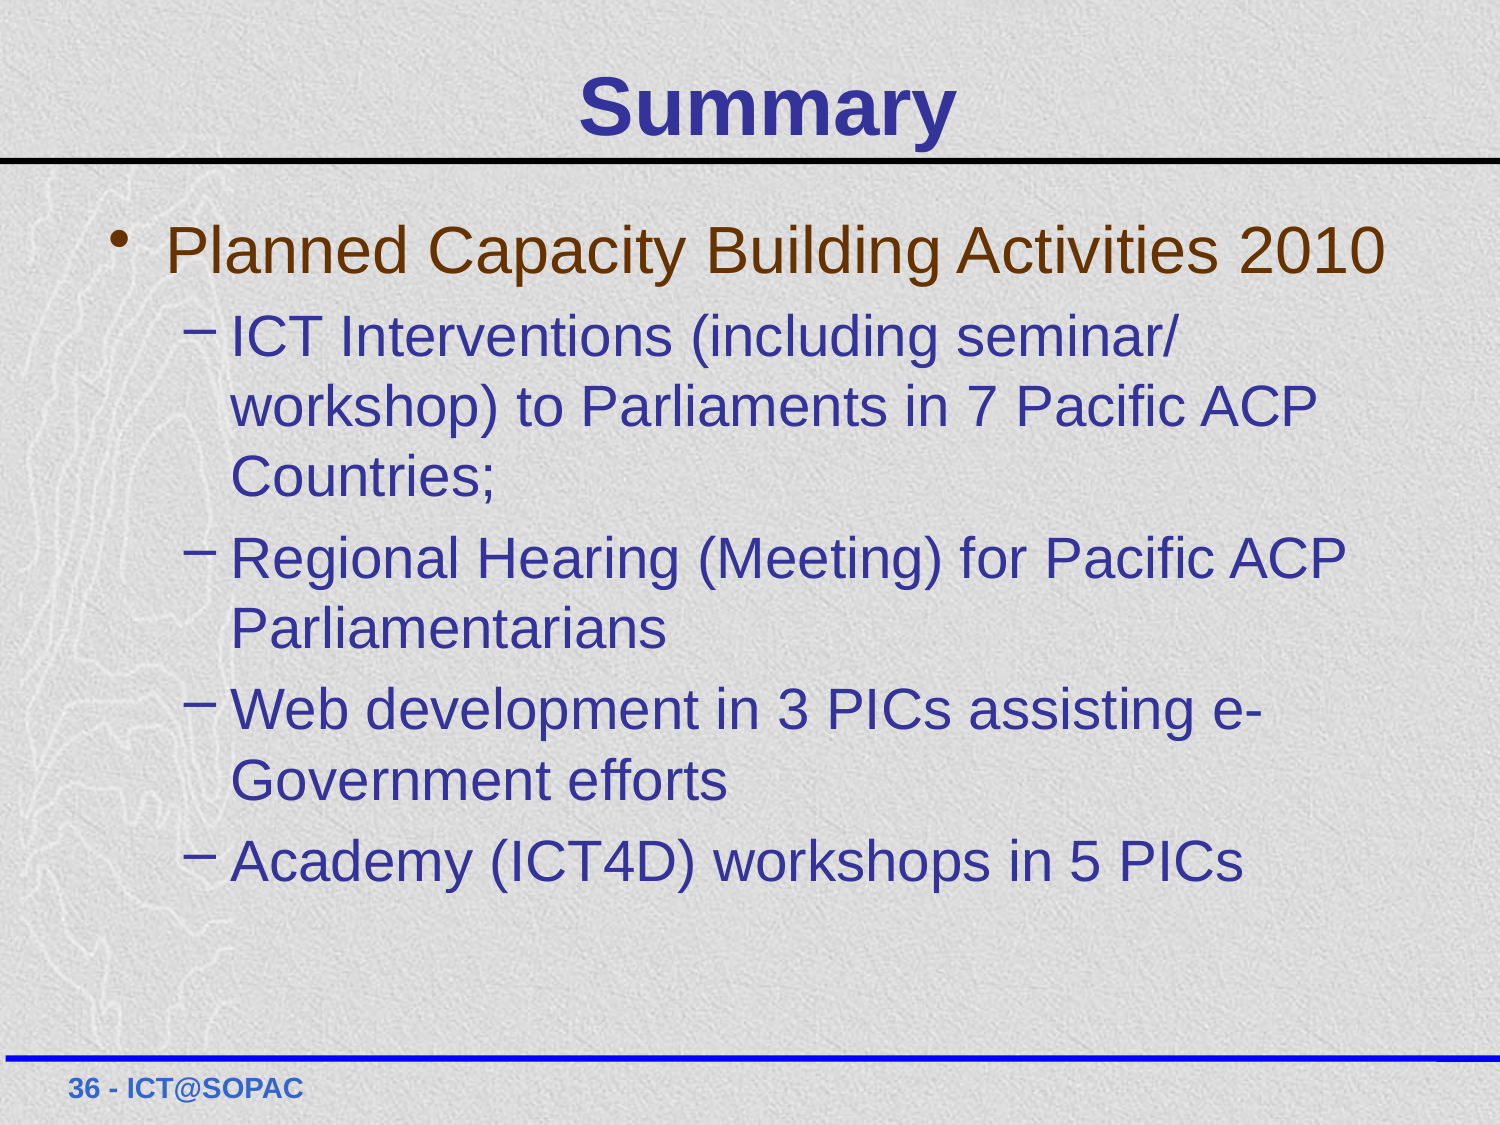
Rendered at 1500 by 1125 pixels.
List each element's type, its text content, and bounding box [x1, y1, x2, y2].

footer 36 - ICT@SOPAC [52, 1061, 1460, 1107]
list Planned Capacity Building Activities 2010 ICT Interventions (including seminar/ workshop) to Parliaments in 7 Pacific ACP Countries; Regional Hearing (Meeting) for Pacific ACP Parliamentarians Web development in 3 PICs assisting e-Government efforts Academy (ICT4D) workshops in 5 PICs [93, 198, 1466, 1044]
picture [0, 165, 1500, 1125]
picture [0, 0, 1500, 157]
title Summary [111, 42, 1426, 162]
